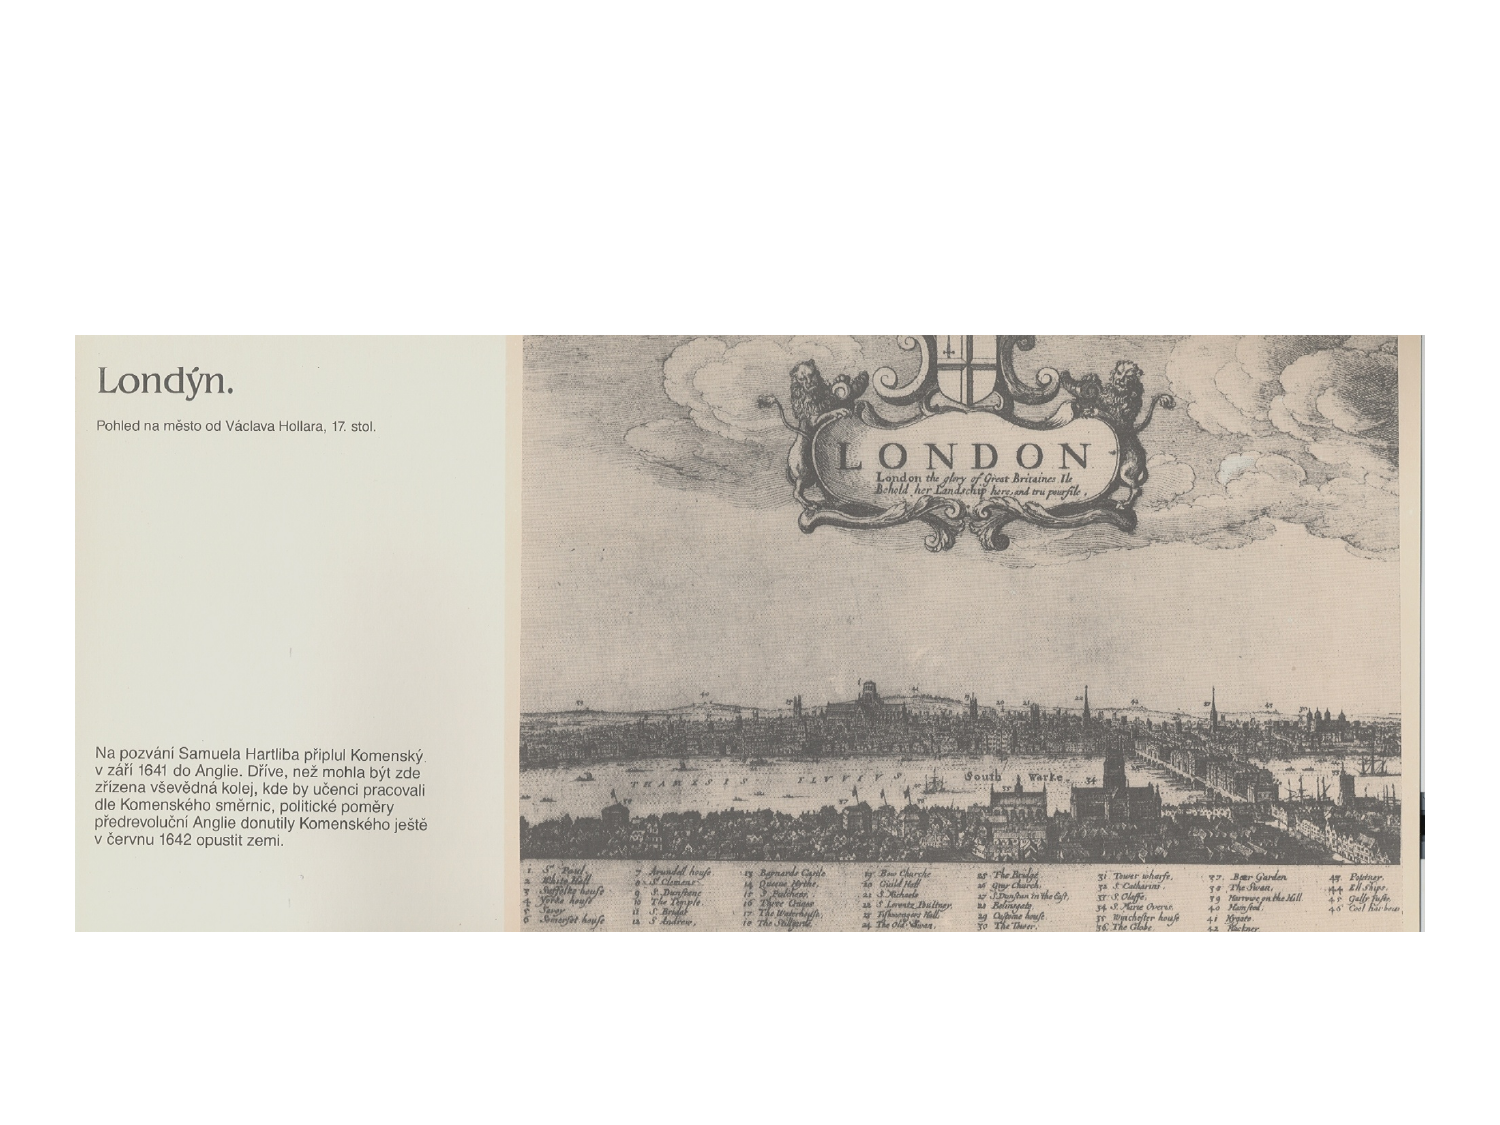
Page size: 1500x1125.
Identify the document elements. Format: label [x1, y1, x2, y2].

list [74, 335, 1426, 932]
